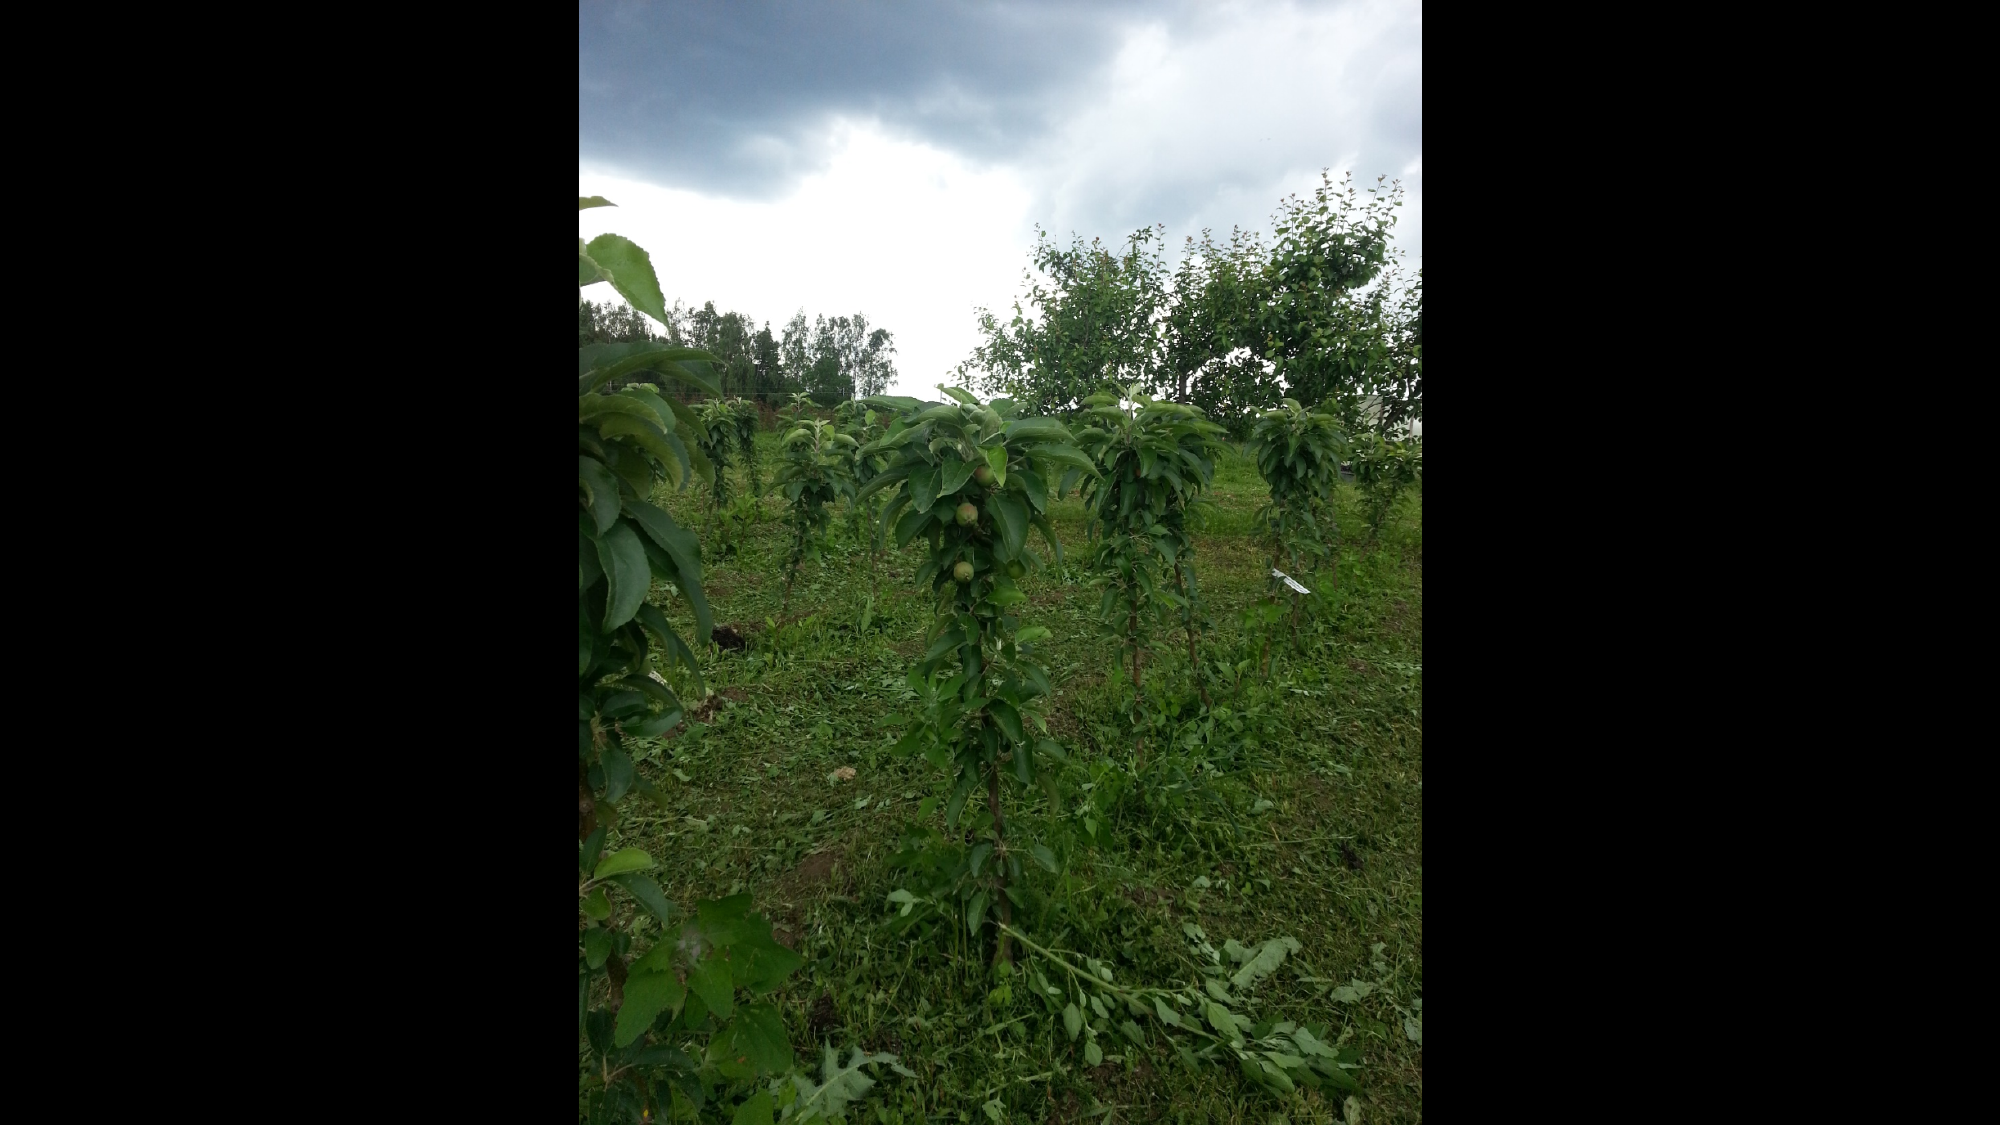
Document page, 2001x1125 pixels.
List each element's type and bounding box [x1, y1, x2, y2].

picture [437, 0, 1563, 1124]
